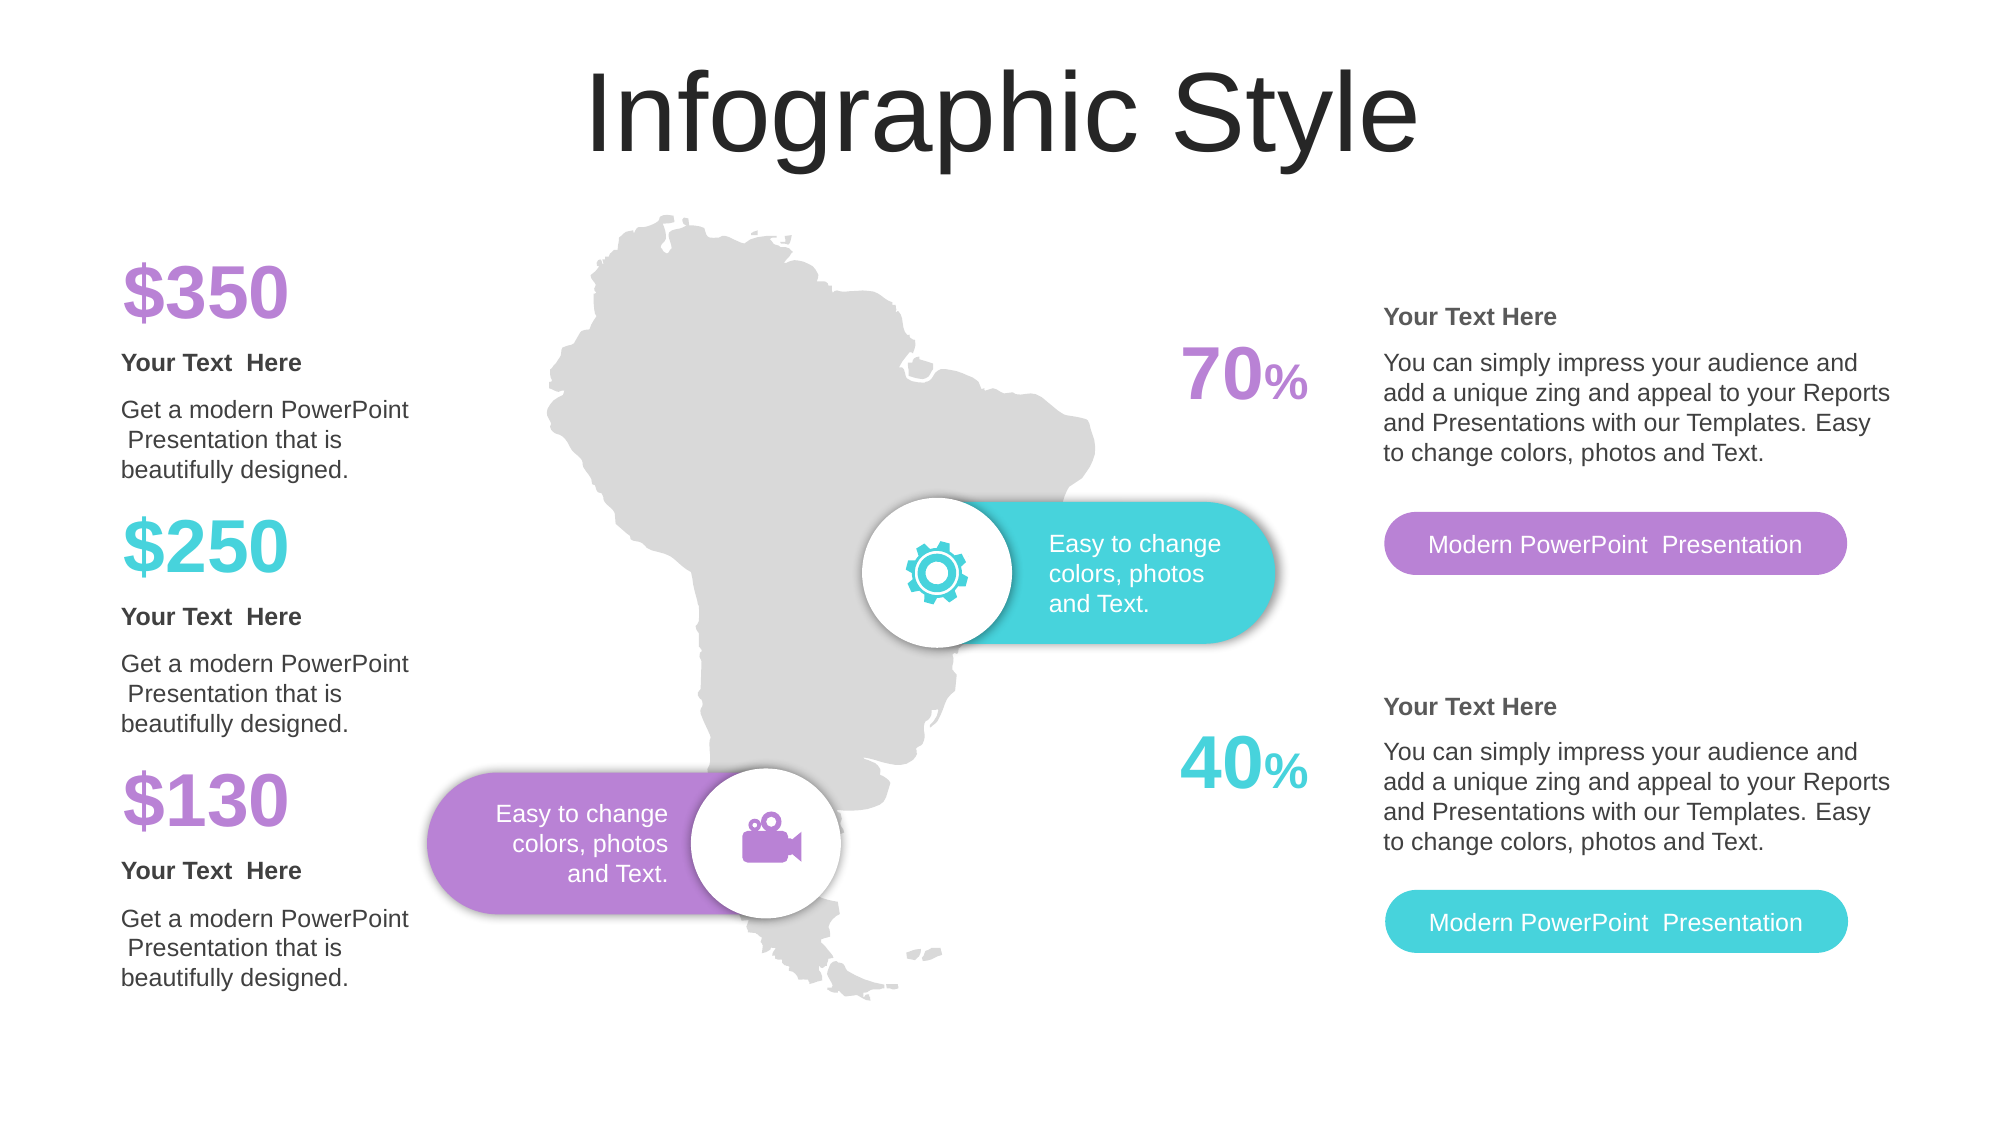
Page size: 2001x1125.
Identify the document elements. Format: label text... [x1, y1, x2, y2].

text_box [106, 847, 428, 1001]
text_box [746, 919, 834, 985]
list Infographic Style [53, 55, 1952, 175]
text_box Modern PowerPoint Presentation [1384, 511, 1848, 575]
text_box 70% [1143, 316, 1346, 422]
text_box Modern PowerPoint Presentation [1385, 889, 1849, 953]
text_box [1368, 293, 1908, 476]
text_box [862, 497, 1276, 648]
text_box $130 [106, 747, 308, 847]
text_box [106, 592, 428, 747]
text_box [106, 338, 428, 493]
text_box [827, 961, 885, 1001]
text_box [921, 947, 943, 962]
text_box 40% [1143, 706, 1346, 811]
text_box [427, 768, 841, 919]
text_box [1368, 682, 1908, 865]
text_box [906, 948, 921, 961]
text_box $350 [106, 236, 308, 338]
text_box $250 [106, 493, 308, 592]
text_box [886, 984, 899, 990]
text_box [546, 214, 1096, 811]
